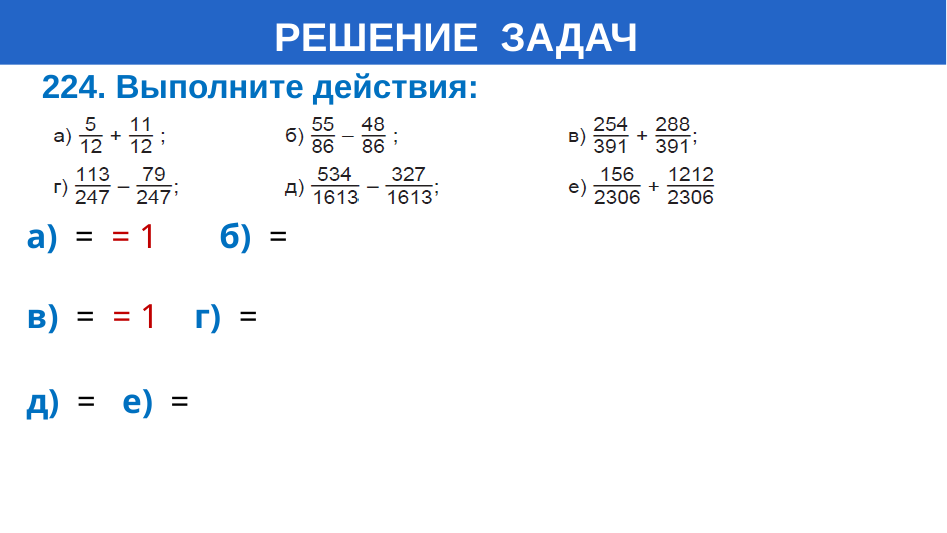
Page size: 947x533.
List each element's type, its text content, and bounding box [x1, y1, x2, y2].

title РЕШЕНИЕ ЗАДАЧ [23, 3, 890, 68]
text_box [0, 0, 947, 65]
text_box 224. Выполните действия: [27, 58, 928, 113]
picture [47, 105, 716, 209]
